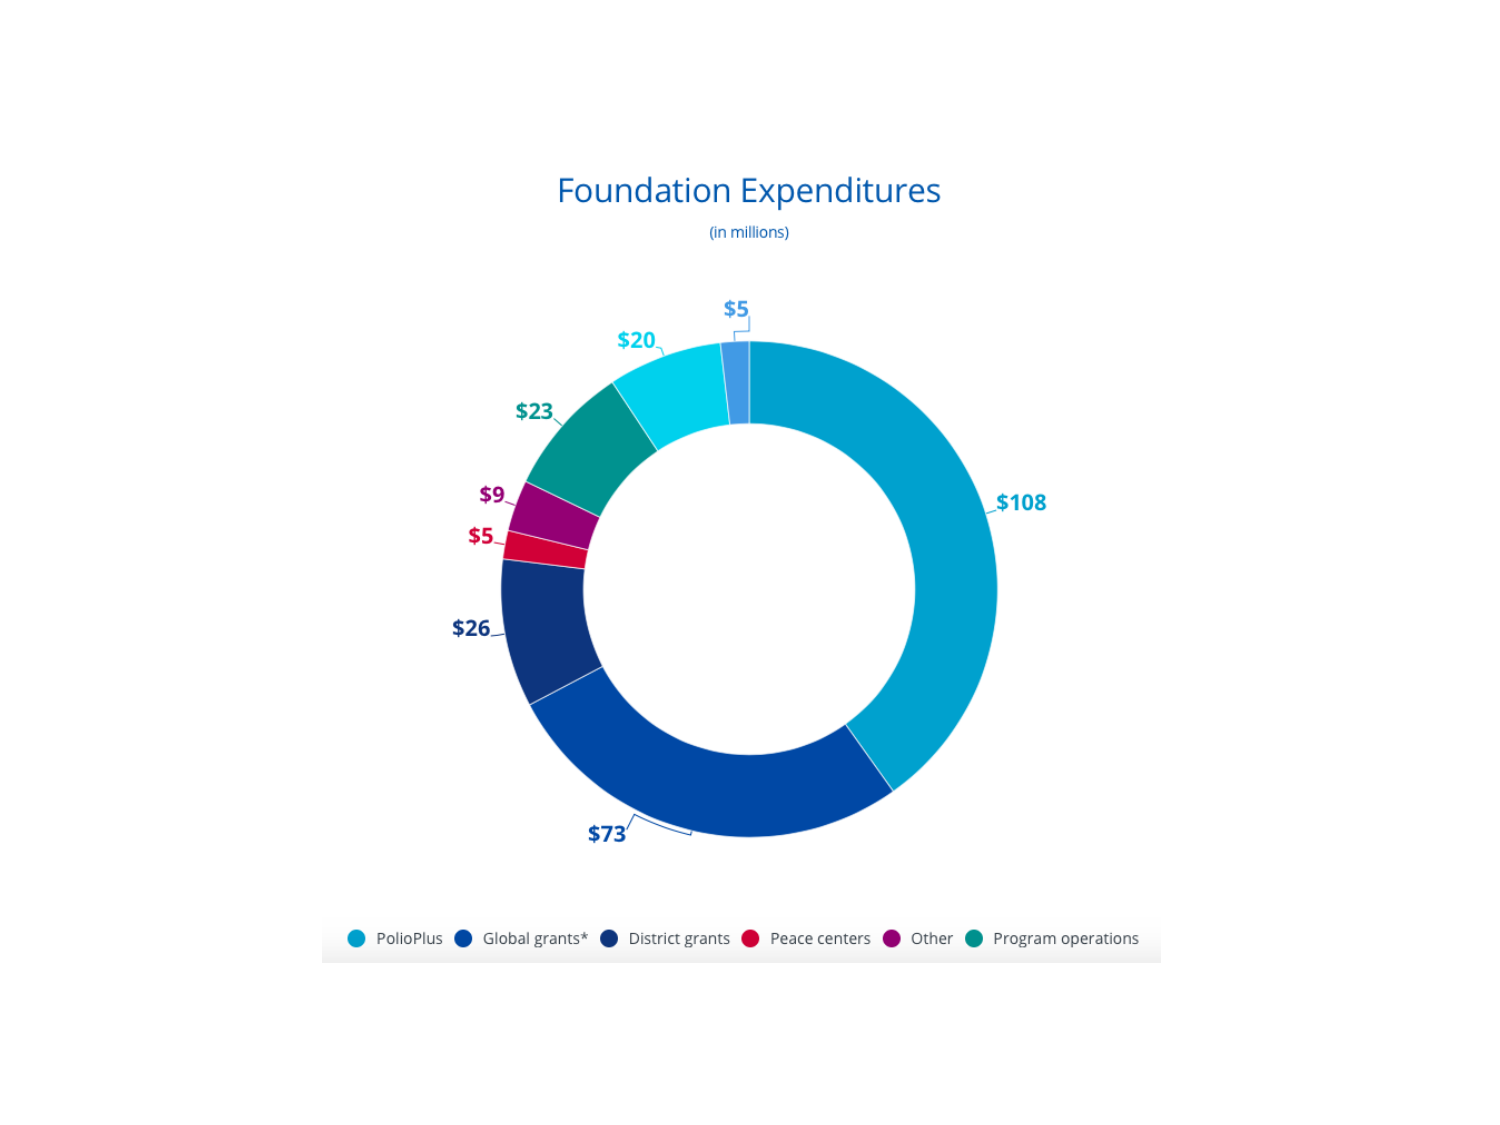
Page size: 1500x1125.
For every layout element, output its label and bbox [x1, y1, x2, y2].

picture [322, 141, 1161, 963]
